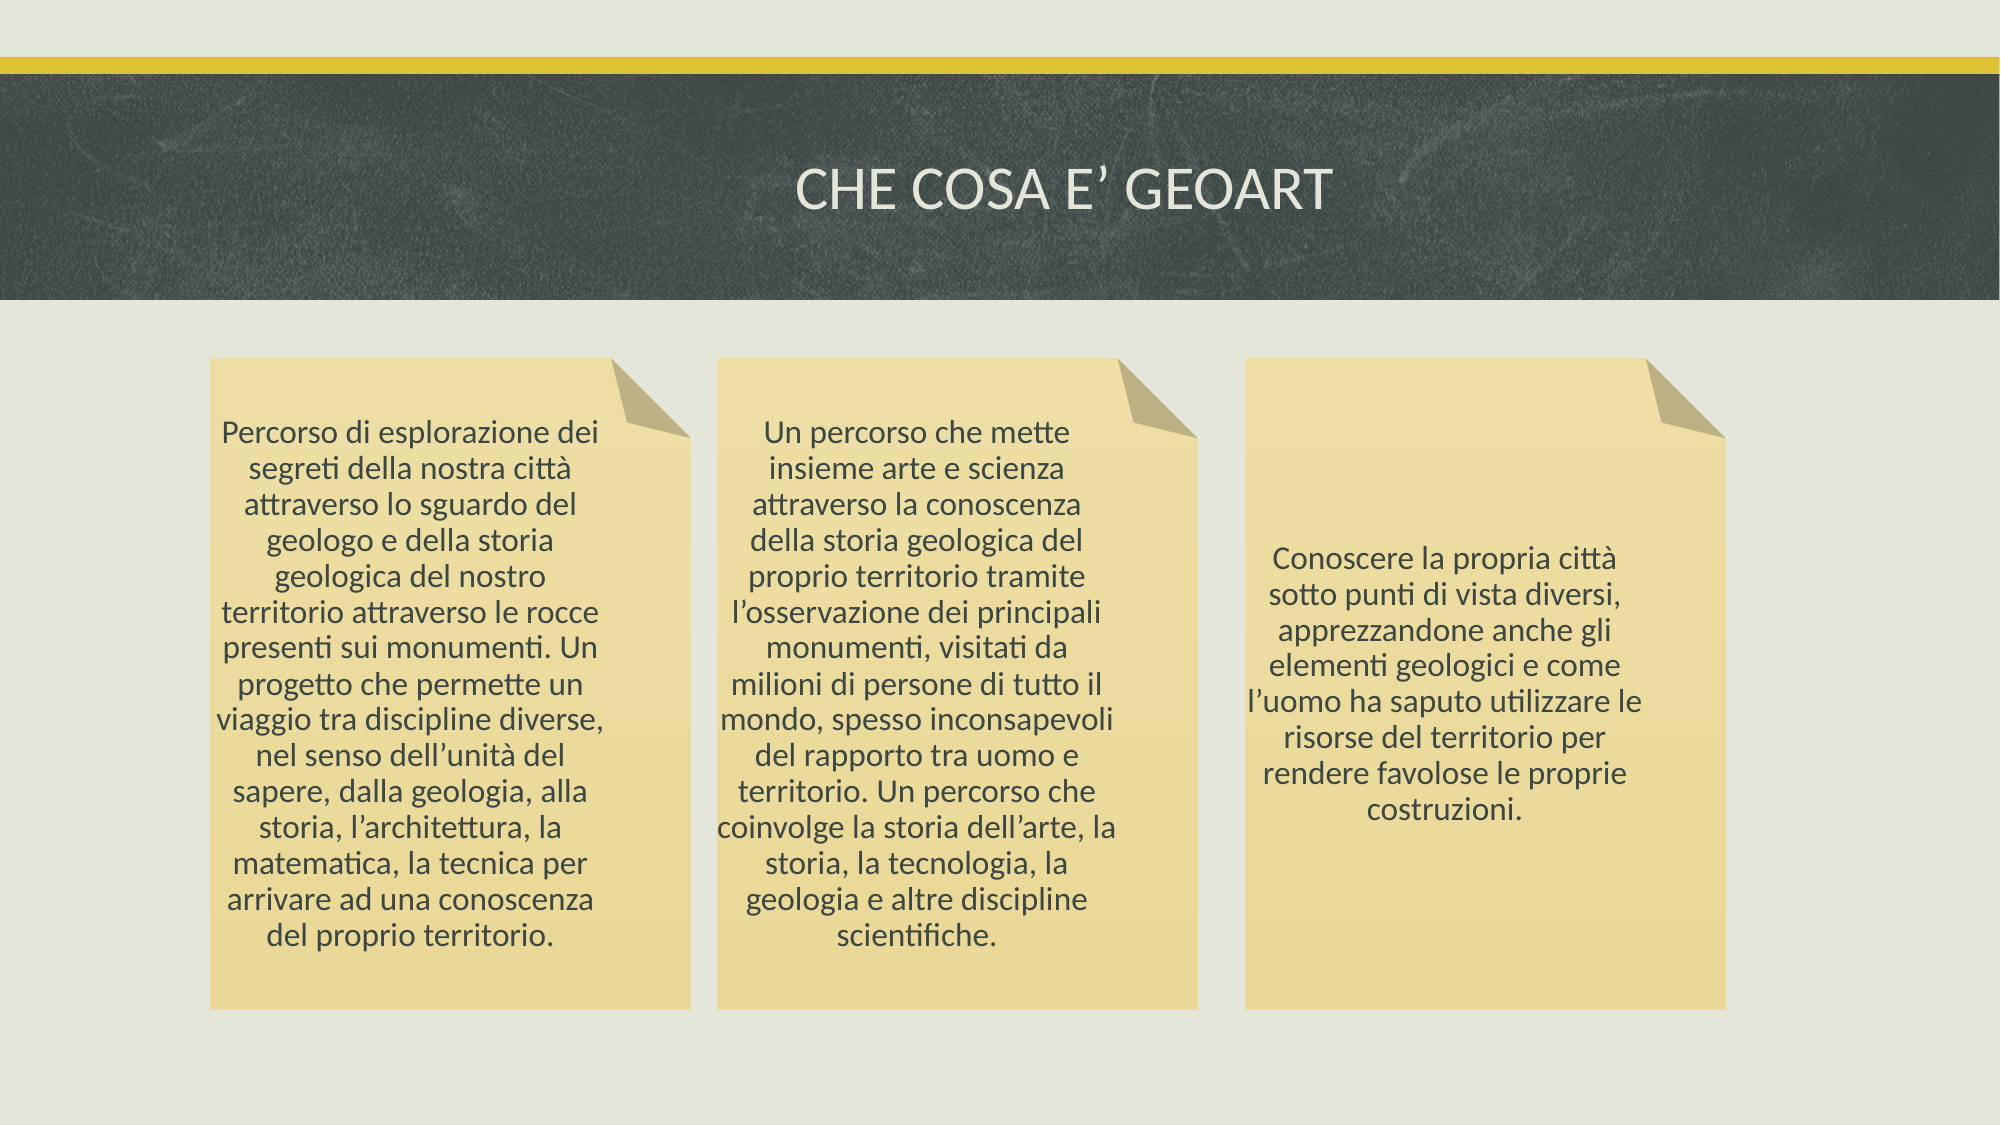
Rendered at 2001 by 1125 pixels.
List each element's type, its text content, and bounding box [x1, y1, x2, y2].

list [209, 358, 1726, 1011]
title CHE COSA E’ GEOART [210, 76, 1790, 300]
picture [0, 74, 2000, 300]
